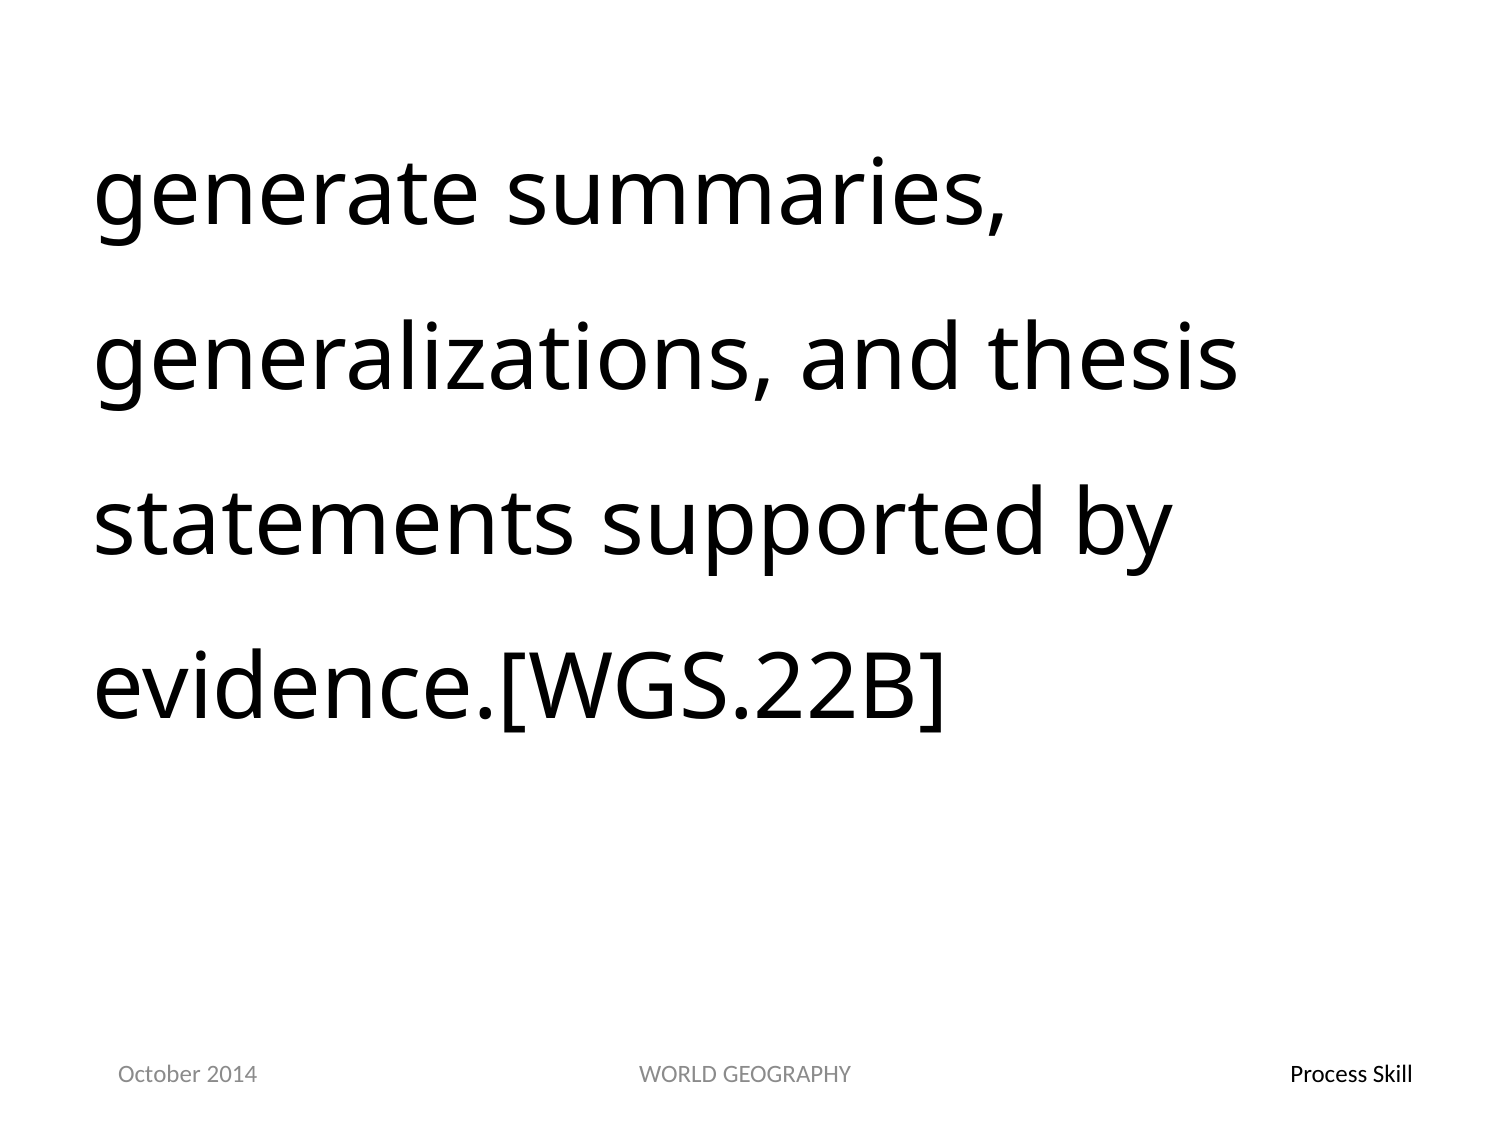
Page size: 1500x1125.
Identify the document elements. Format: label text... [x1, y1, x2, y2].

subtitle generate summaries, generalizations, and thesis statements supported by evidence.[WGS.22B] [78, 70, 1429, 1014]
footer WORLD GEOGRAPHY [492, 1042, 999, 1103]
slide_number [103, 1042, 441, 1103]
